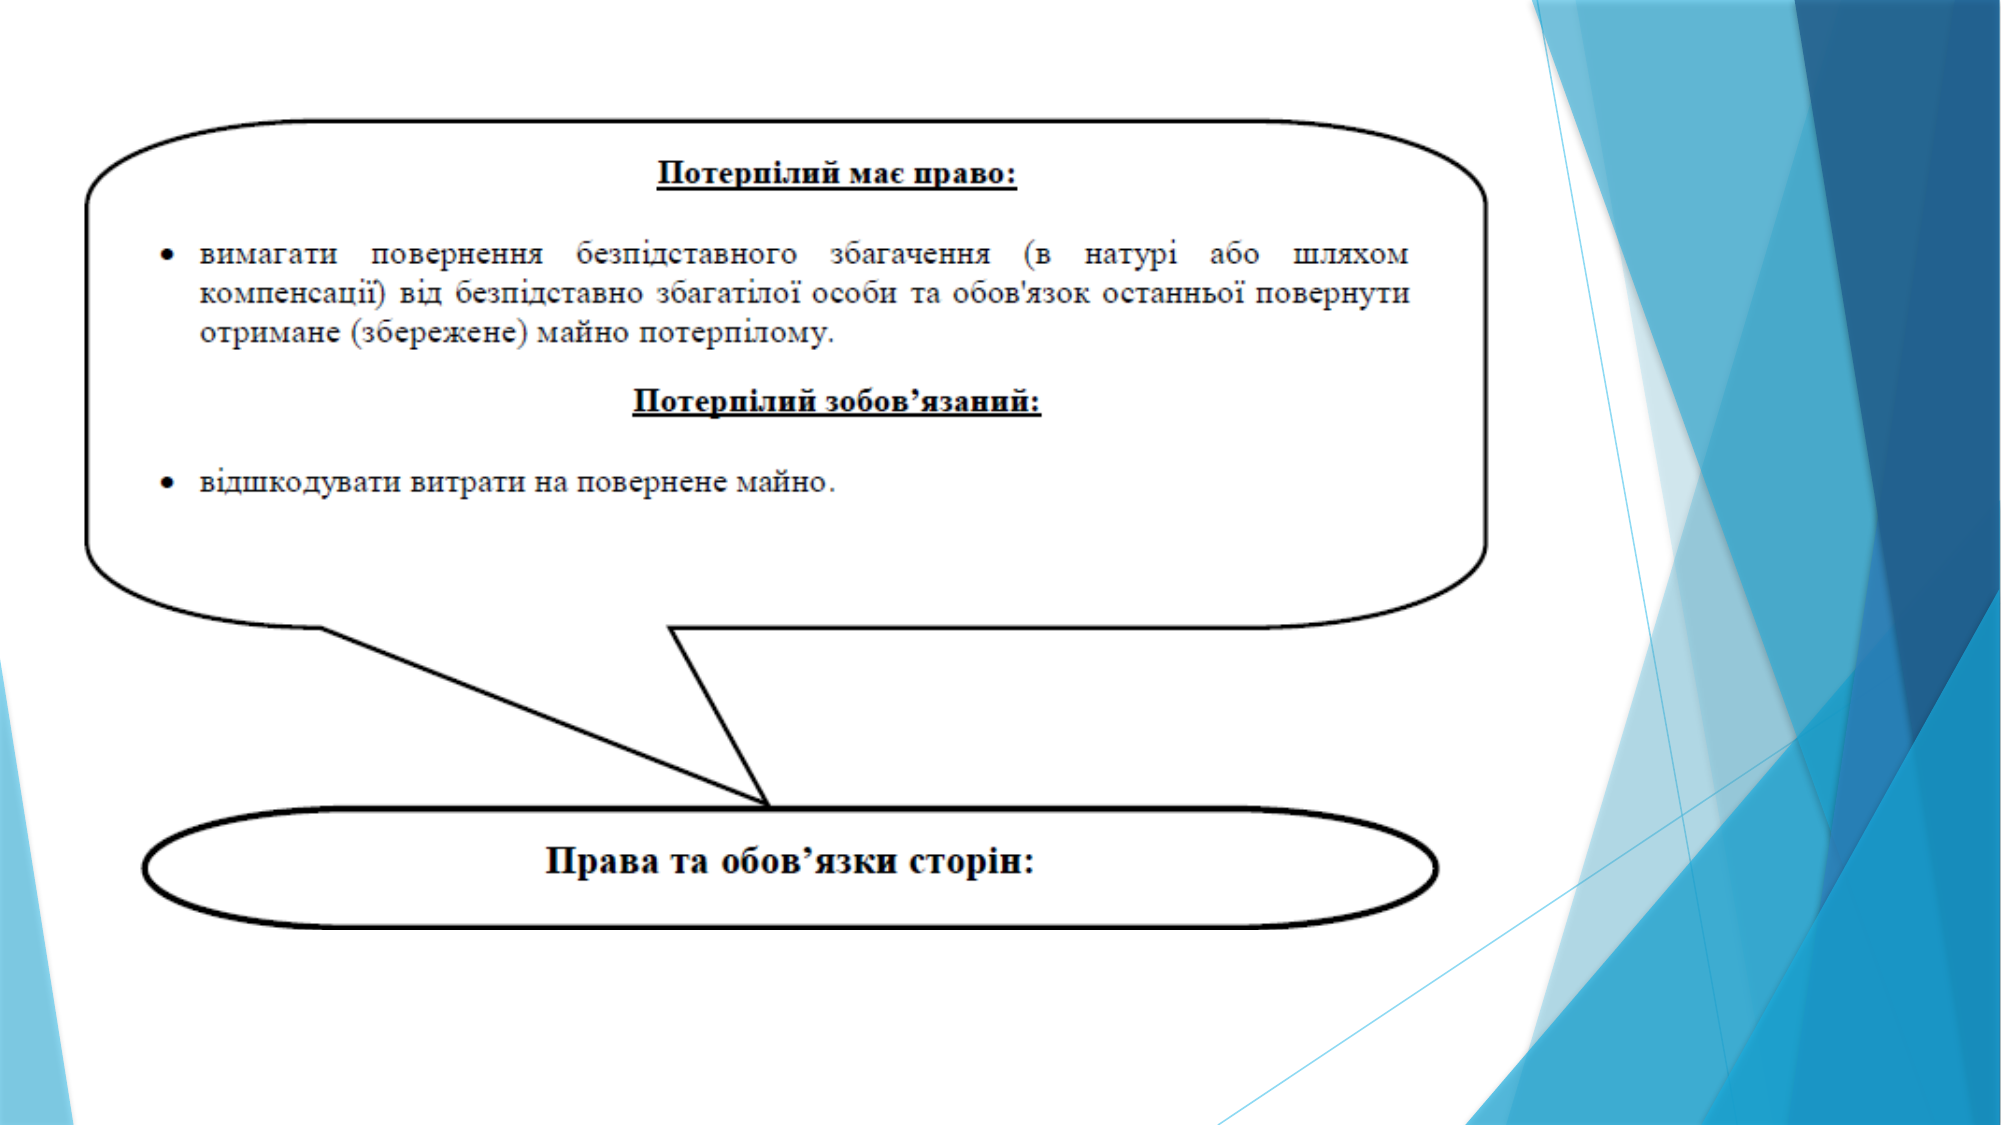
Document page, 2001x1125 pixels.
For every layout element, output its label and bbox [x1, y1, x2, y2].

picture [67, 111, 1509, 931]
